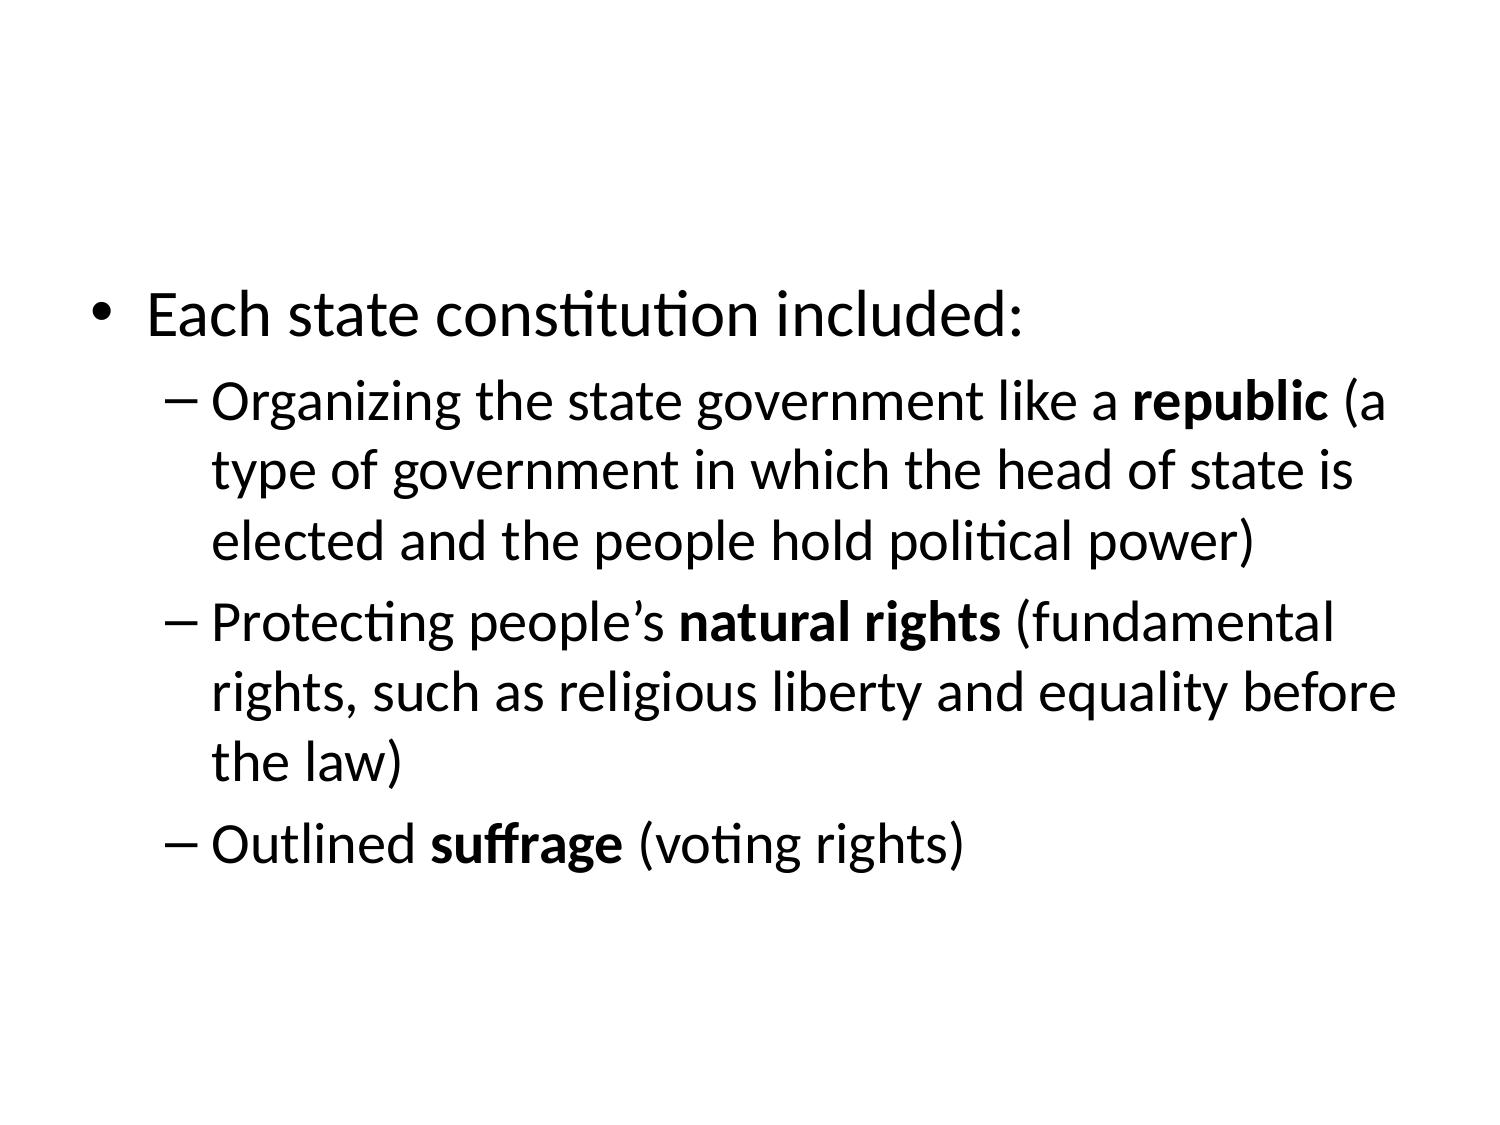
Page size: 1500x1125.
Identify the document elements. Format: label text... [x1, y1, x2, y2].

list Each state constitution included: Organizing the state government like a republic (a type of government in which the head of state is elected and the people hold political power) Protecting people’s natural rights (fundamental rights, such as religious liberty and equality before the law) Outlined suffrage (voting rights) [75, 262, 1425, 1005]
